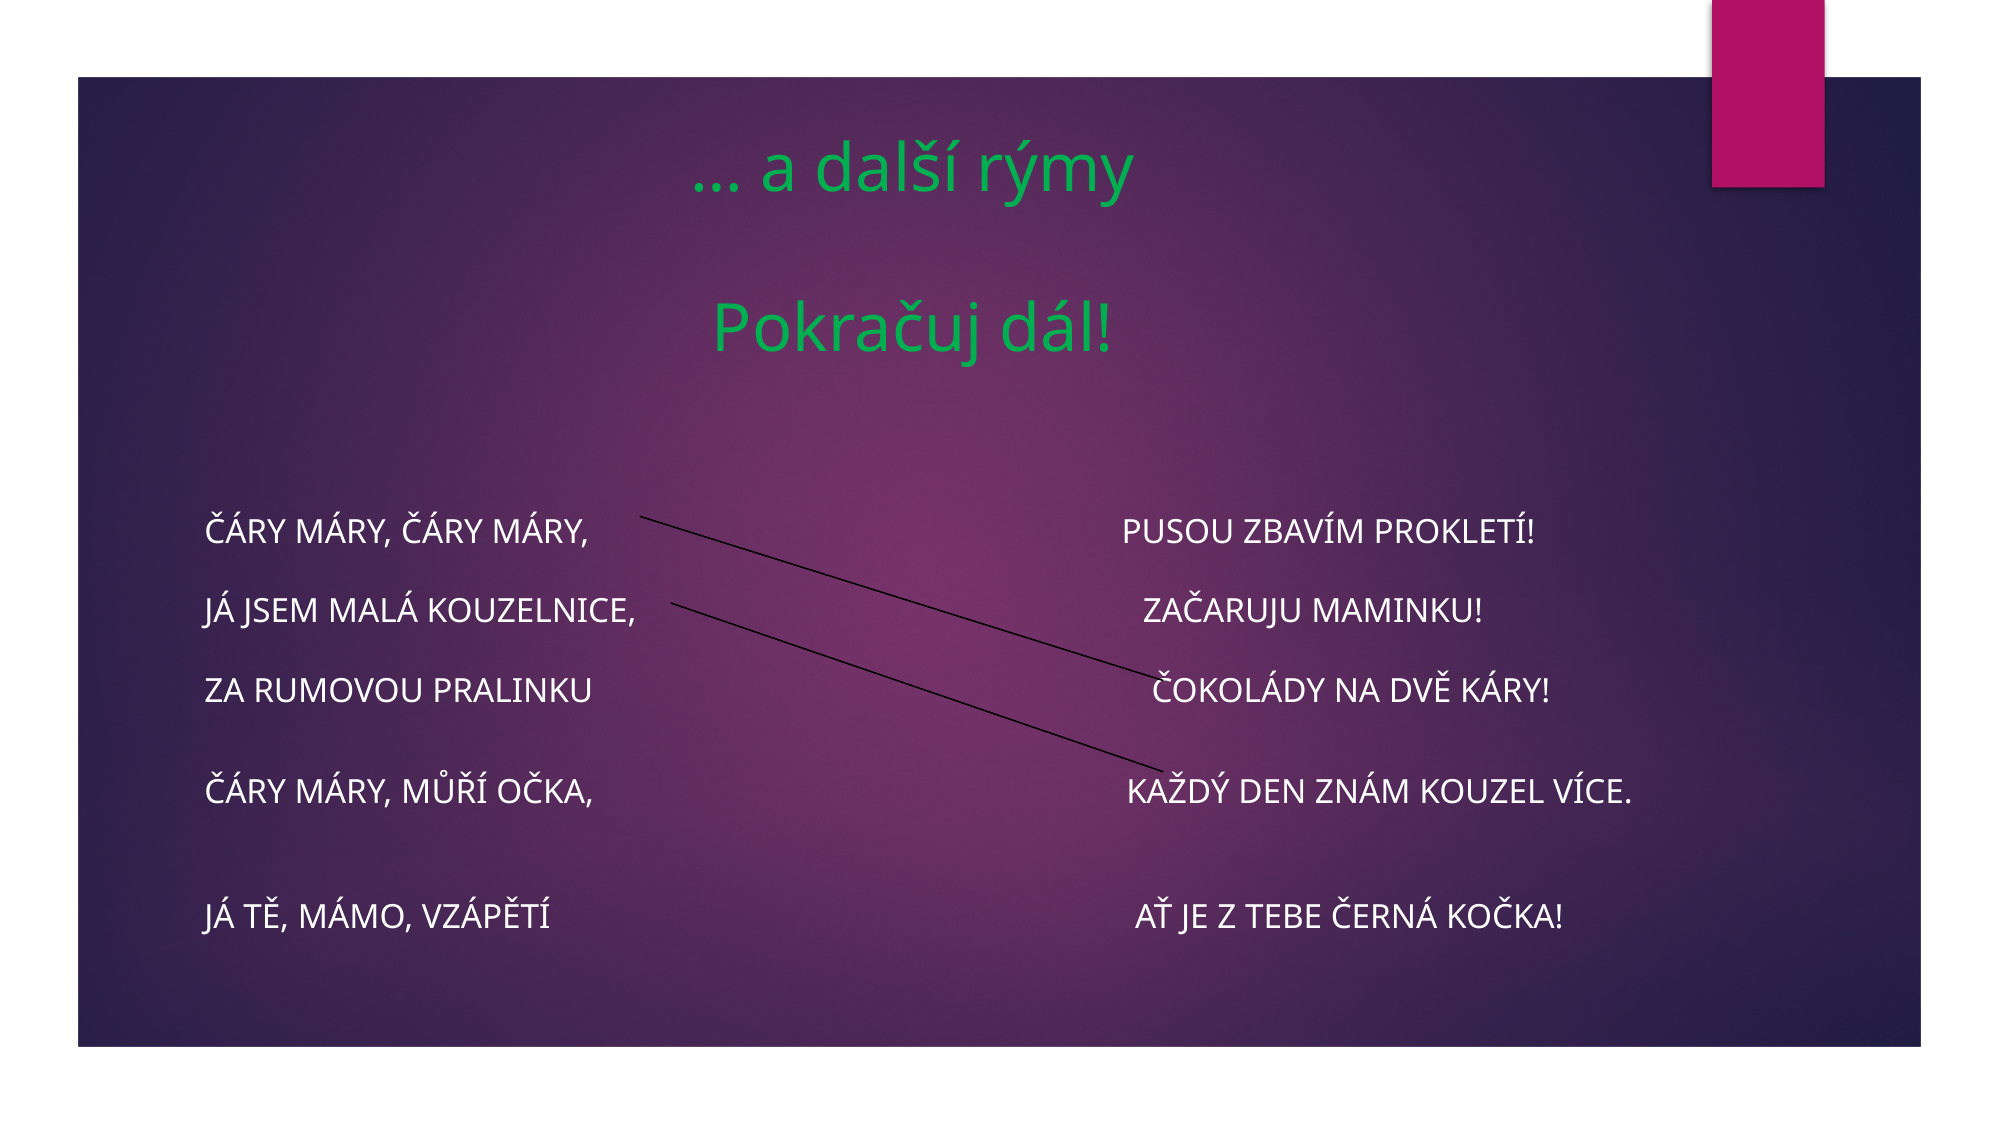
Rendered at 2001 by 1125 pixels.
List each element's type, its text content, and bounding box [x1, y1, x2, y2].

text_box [670, 602, 1164, 772]
title … a další rýmy Pokračuj dál! [189, 175, 1637, 462]
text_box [639, 516, 1164, 681]
subtitle Čáry máry, čáry máry, pusou zbavím prokletí! Já jsem malá kouzelnice, začaruju maminku! Za rumovou pralinku čokolády na dvě káry! Čáry máry, můří očkA, každý den znám kouzel více. Já tě, mámo, vzápětí ať je z tebe černá kočka! [189, 462, 1785, 1021]
